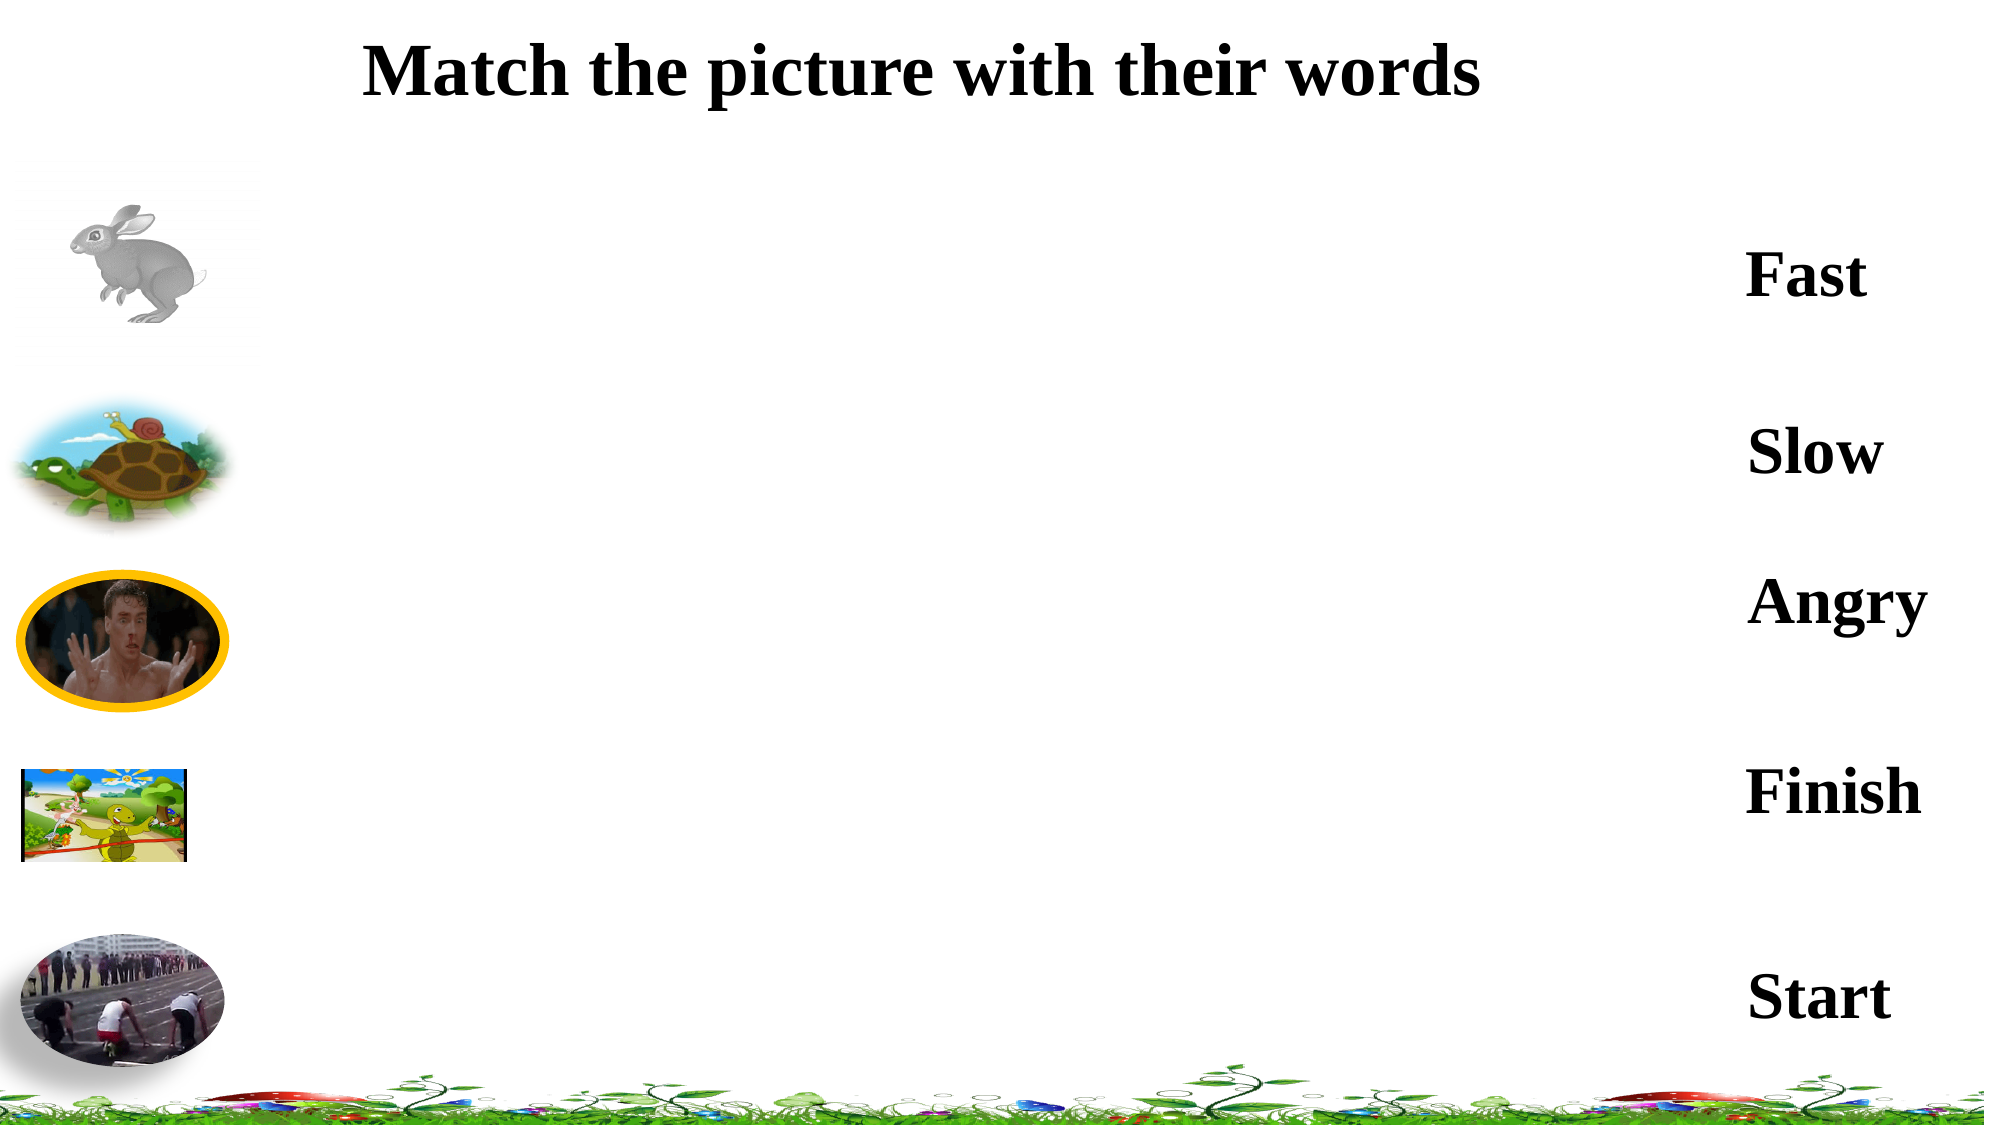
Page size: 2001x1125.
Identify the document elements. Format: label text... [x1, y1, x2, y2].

text_box Match the picture with their words [347, 13, 1530, 119]
text_box Angry [1732, 549, 1984, 644]
picture [0, 387, 246, 543]
text_box Slow [1732, 399, 1946, 495]
text_box Finish [1730, 739, 2000, 835]
text_box Start [1732, 944, 2000, 1040]
picture [15, 152, 261, 366]
picture [20, 574, 225, 708]
picture [21, 769, 187, 862]
picture [0, 934, 1984, 1125]
text_box Fast [1730, 222, 1944, 318]
